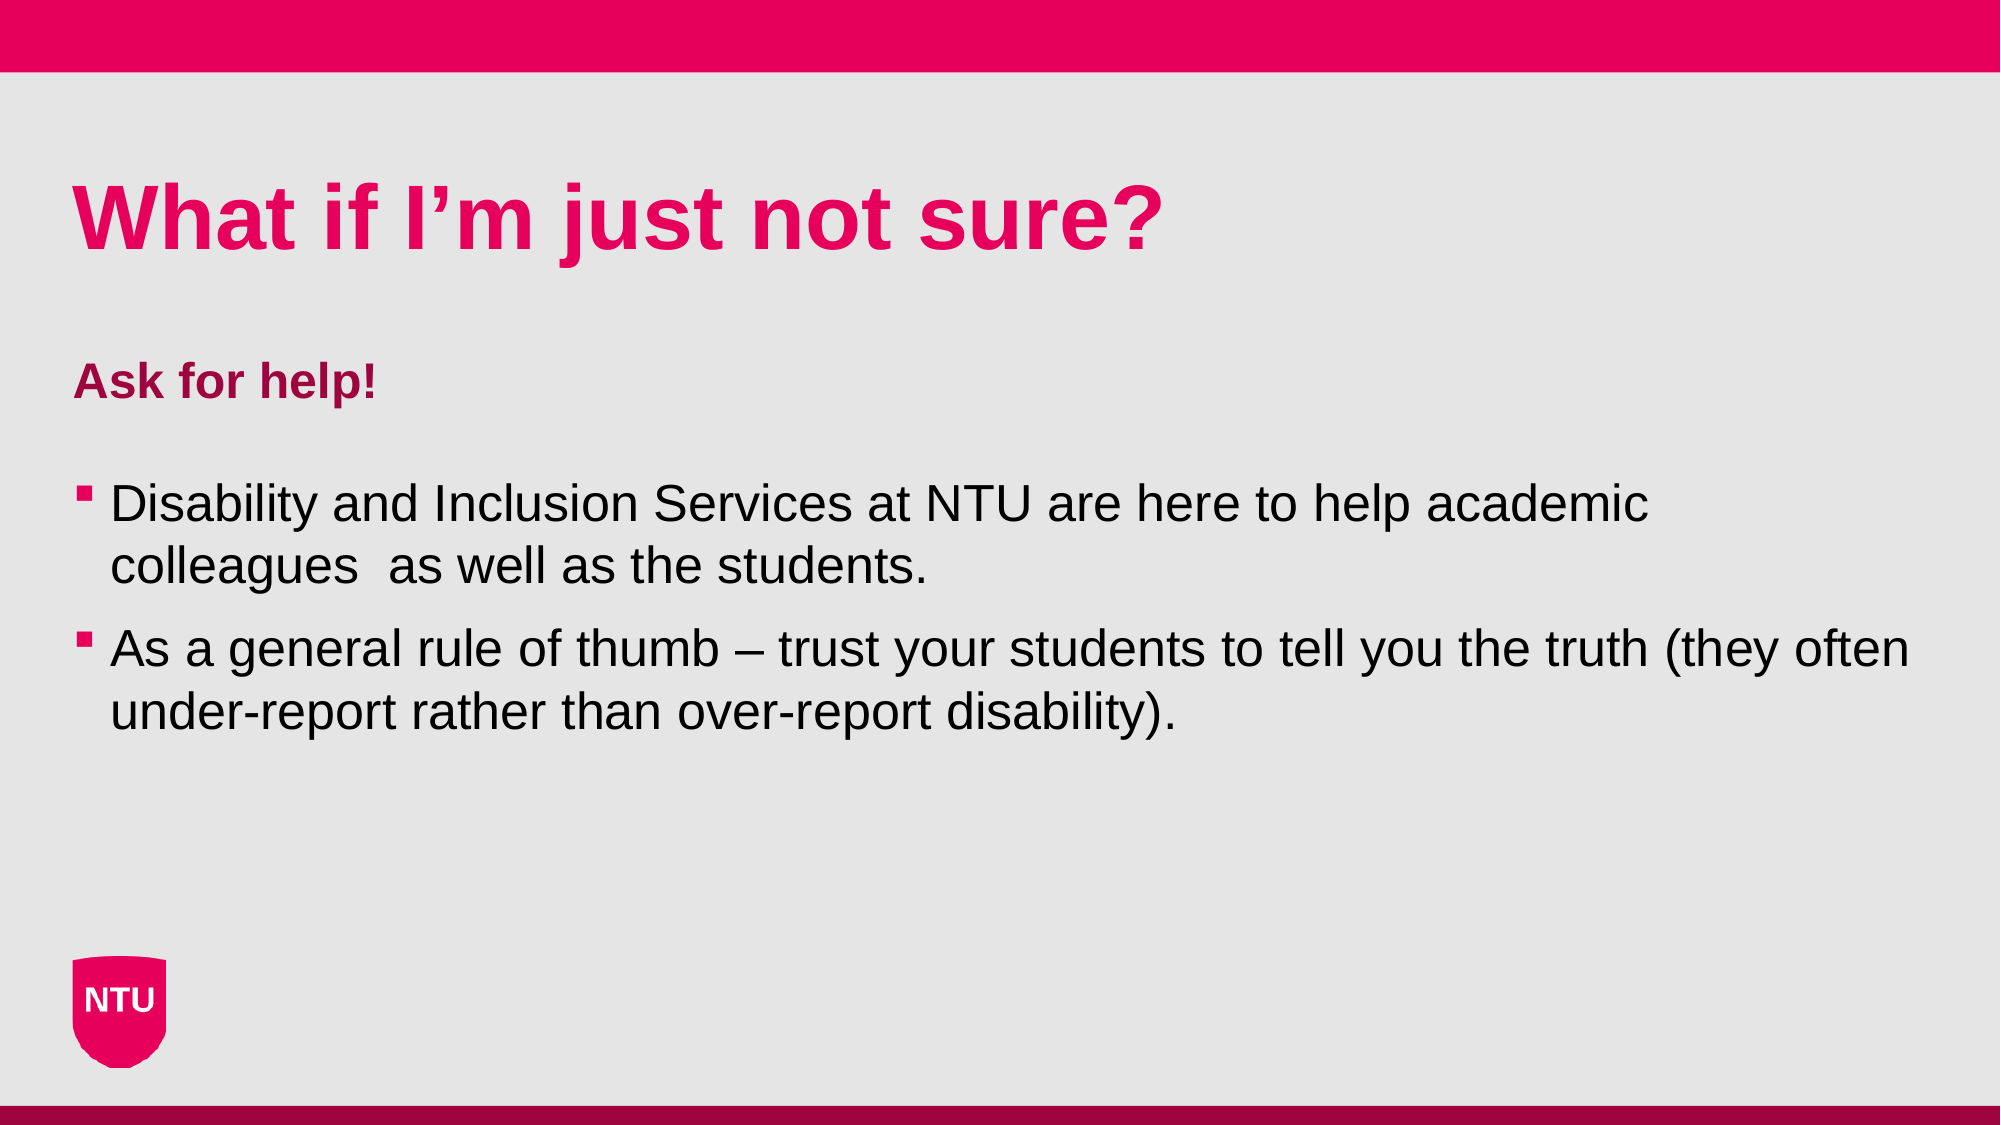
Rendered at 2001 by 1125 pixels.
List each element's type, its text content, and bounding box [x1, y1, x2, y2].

list Ask for help! [72, 326, 1928, 431]
title What if I’m just not sure? [72, 131, 1928, 296]
list Disability and Inclusion Services at NTU are here to help academic colleagues as well as the students. As a general rule of thumb – trust your students to tell you the truth (they often under-report rather than over-report disability). [72, 461, 1928, 935]
